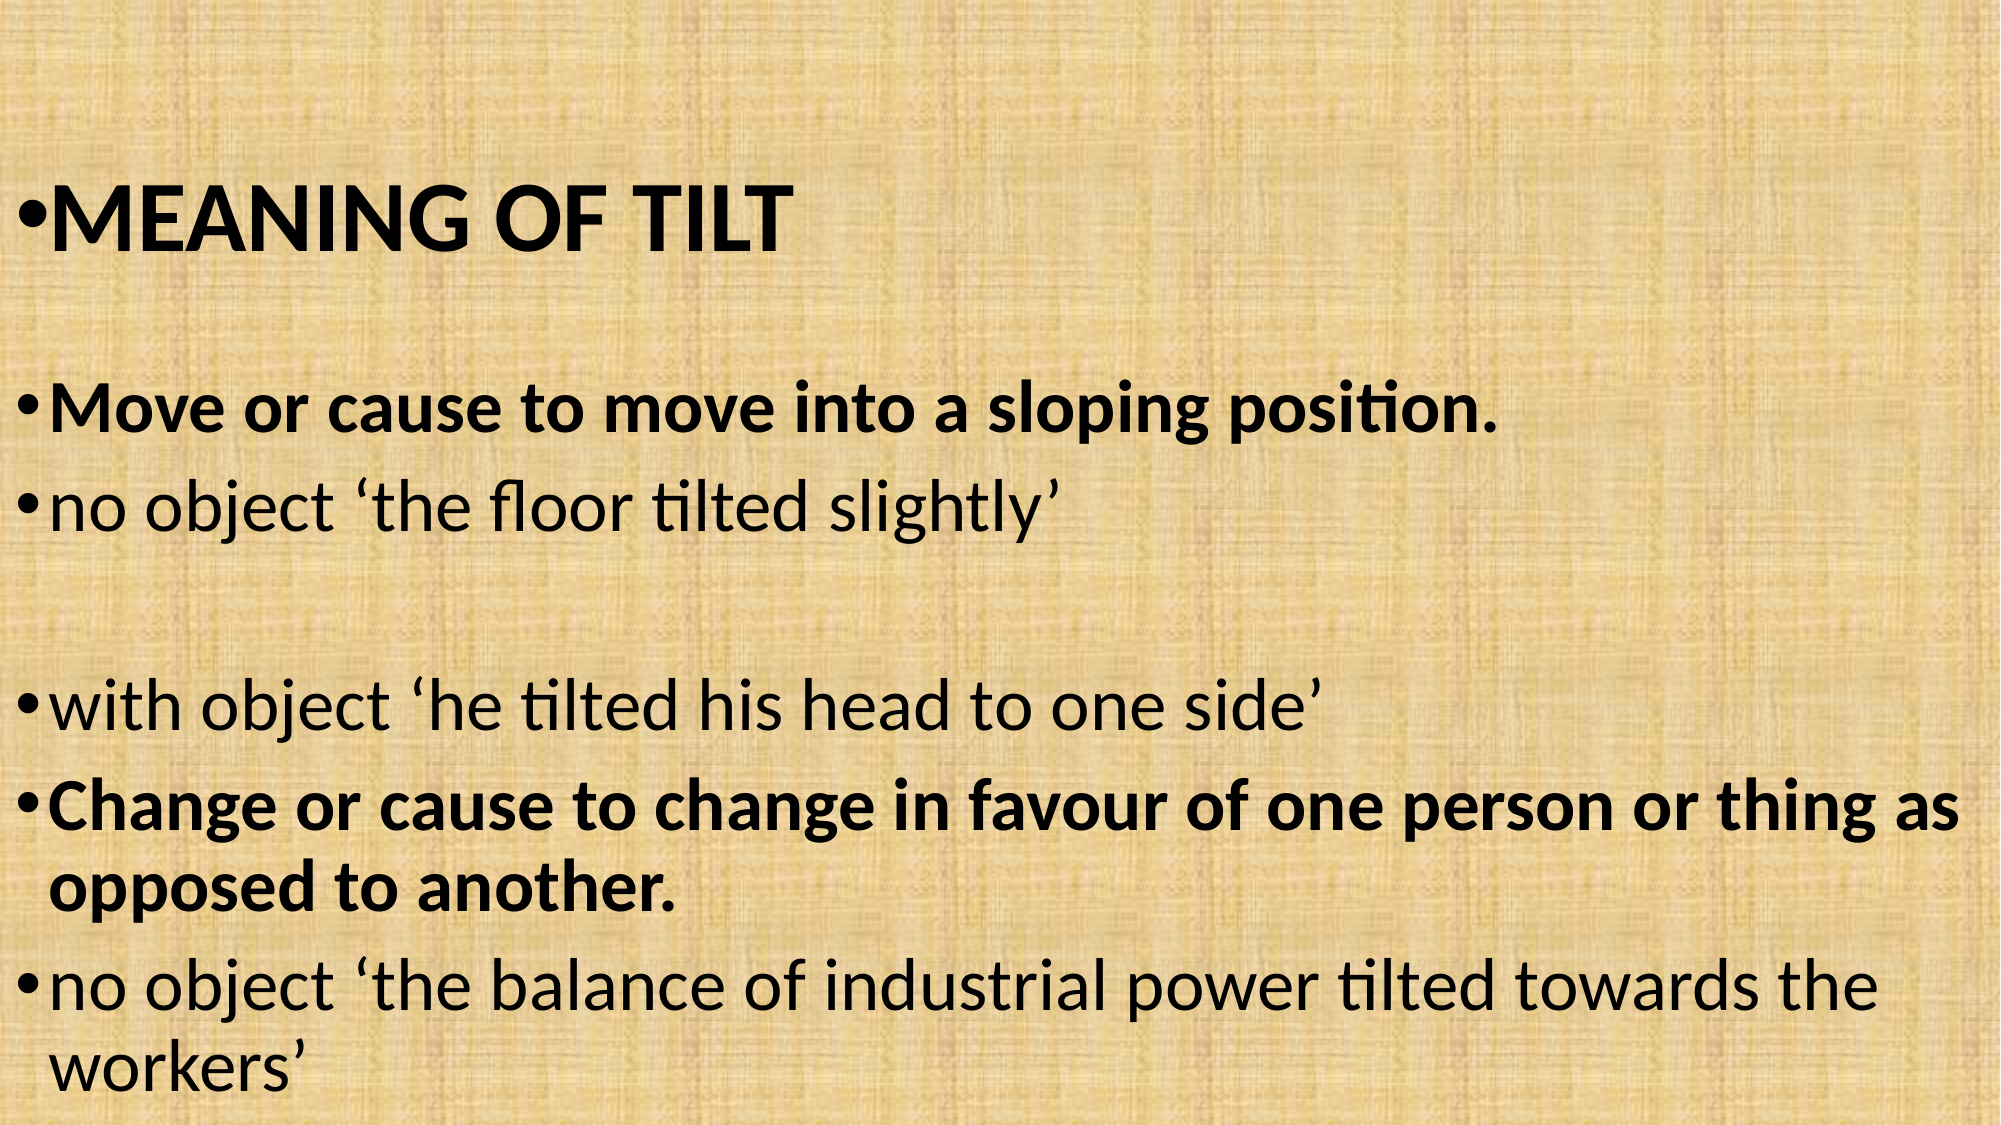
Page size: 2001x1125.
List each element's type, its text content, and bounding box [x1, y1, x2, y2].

list MEANING OF TILT Move or cause to move into a sloping position. no object ‘the floor tilted slightly’ with object ‘he tilted his head to one side’ Change or cause to change in favour of one person or thing as opposed to another. no object ‘the balance of industrial power tilted towards the workers’ [0, 0, 2000, 1125]
